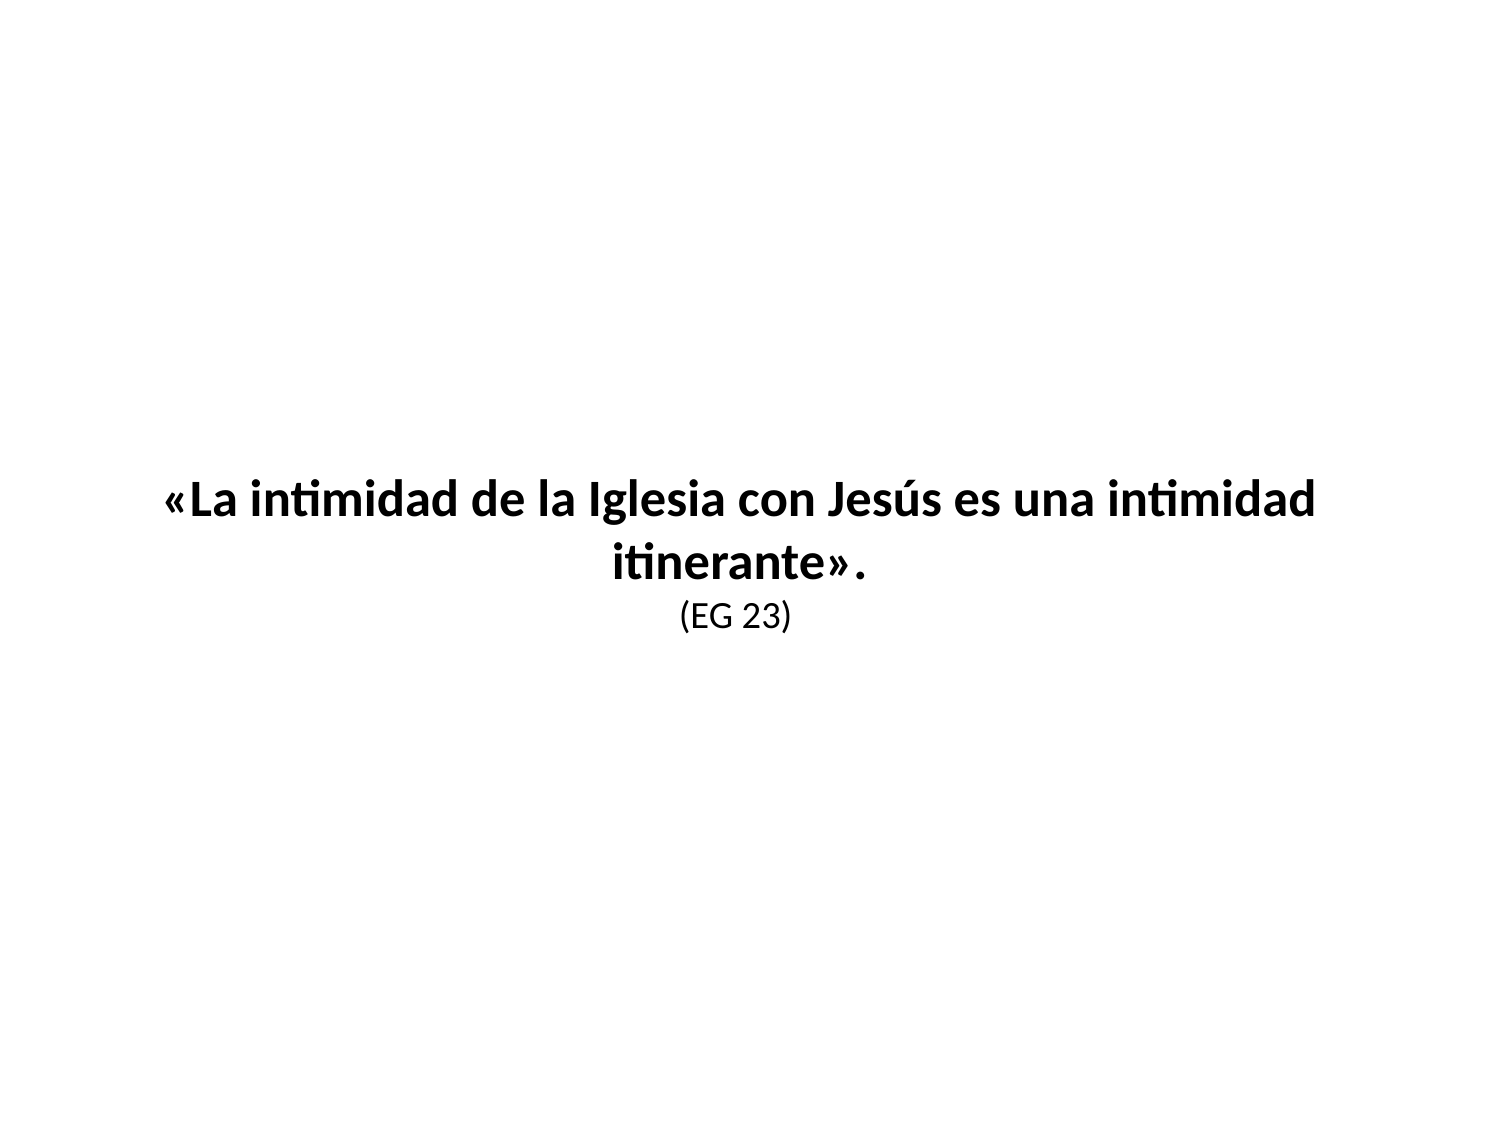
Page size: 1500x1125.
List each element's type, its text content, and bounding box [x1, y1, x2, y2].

title «La intimidad de la Iglesia con Jesús es una intimidad itinerante». (EG 23) [64, 456, 1415, 644]
